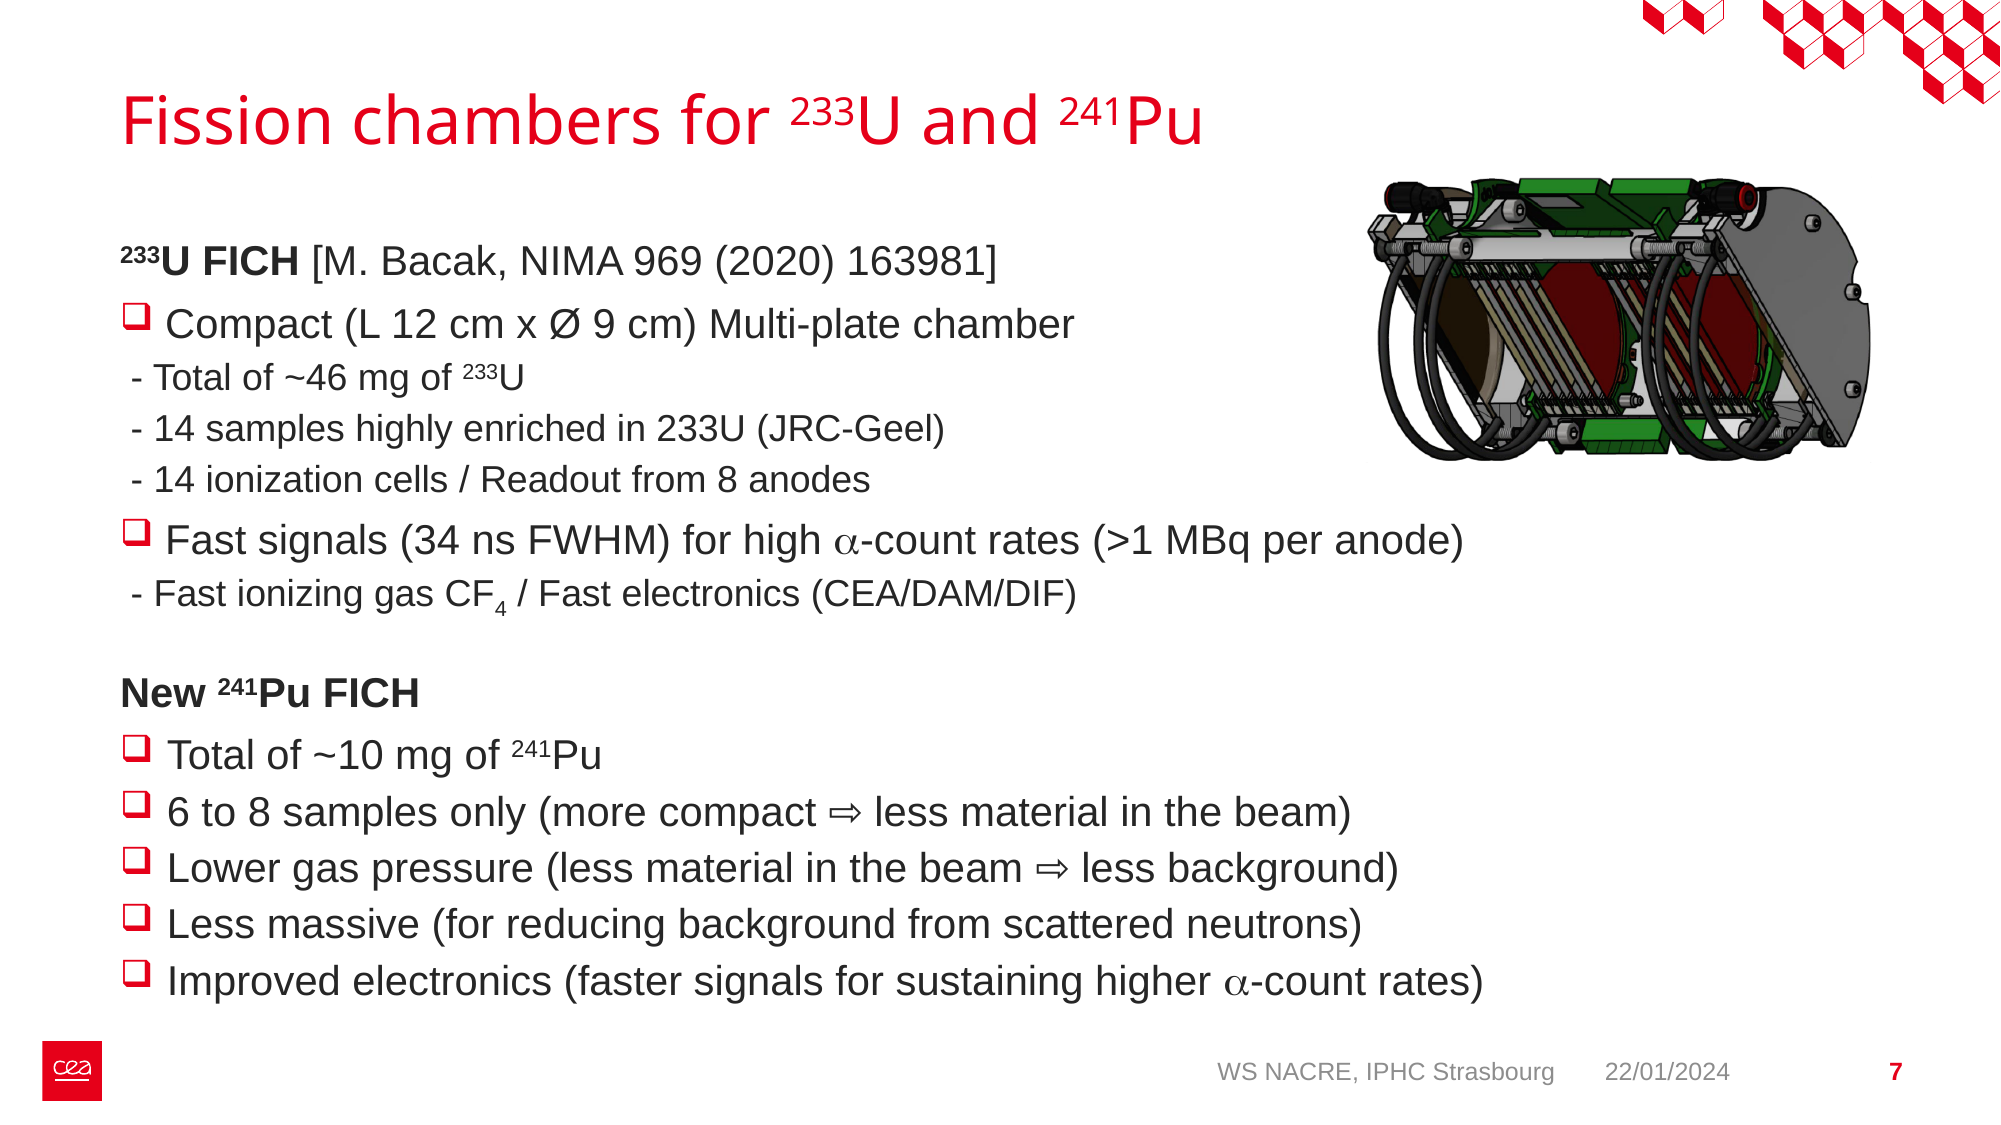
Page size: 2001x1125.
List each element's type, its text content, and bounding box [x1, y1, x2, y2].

title Fission chambers for 233U and 241Pu [120, 51, 1880, 195]
slide_number 7 [1804, 1040, 1919, 1101]
list 233U FICH [M. Bacak, NIMA 969 (2020) 163981] Compact (L 12 cm x Ø 9 cm) Multi-plate chamber - Total of ~46 mg of 233U - 14 samples highly enriched in 233U (JRC-Geel) - 14 ionization cells / Readout from 8 anodes Fast signals (34 ns FWHM) for high a-count rates (>1 MBq per anode) - Fast ionizing gas CF4 / Fast electronics (CEA/DAM/DIF) New 241Pu FICH Total of ~10 mg of 241Pu 6 to 8 samples only (more compact ⇨ less material in the beam) Lower gas pressure (less material in the beam ⇨ less background) Less massive (for reducing background from scattered neutrons) Improved electronics (faster signals for sustaining higher a-count rates) [120, 226, 1880, 1041]
footer WS NACRE, IPHC Strasbourg [230, 1040, 1571, 1101]
picture [1367, 67, 1870, 573]
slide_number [1579, 1040, 1746, 1101]
